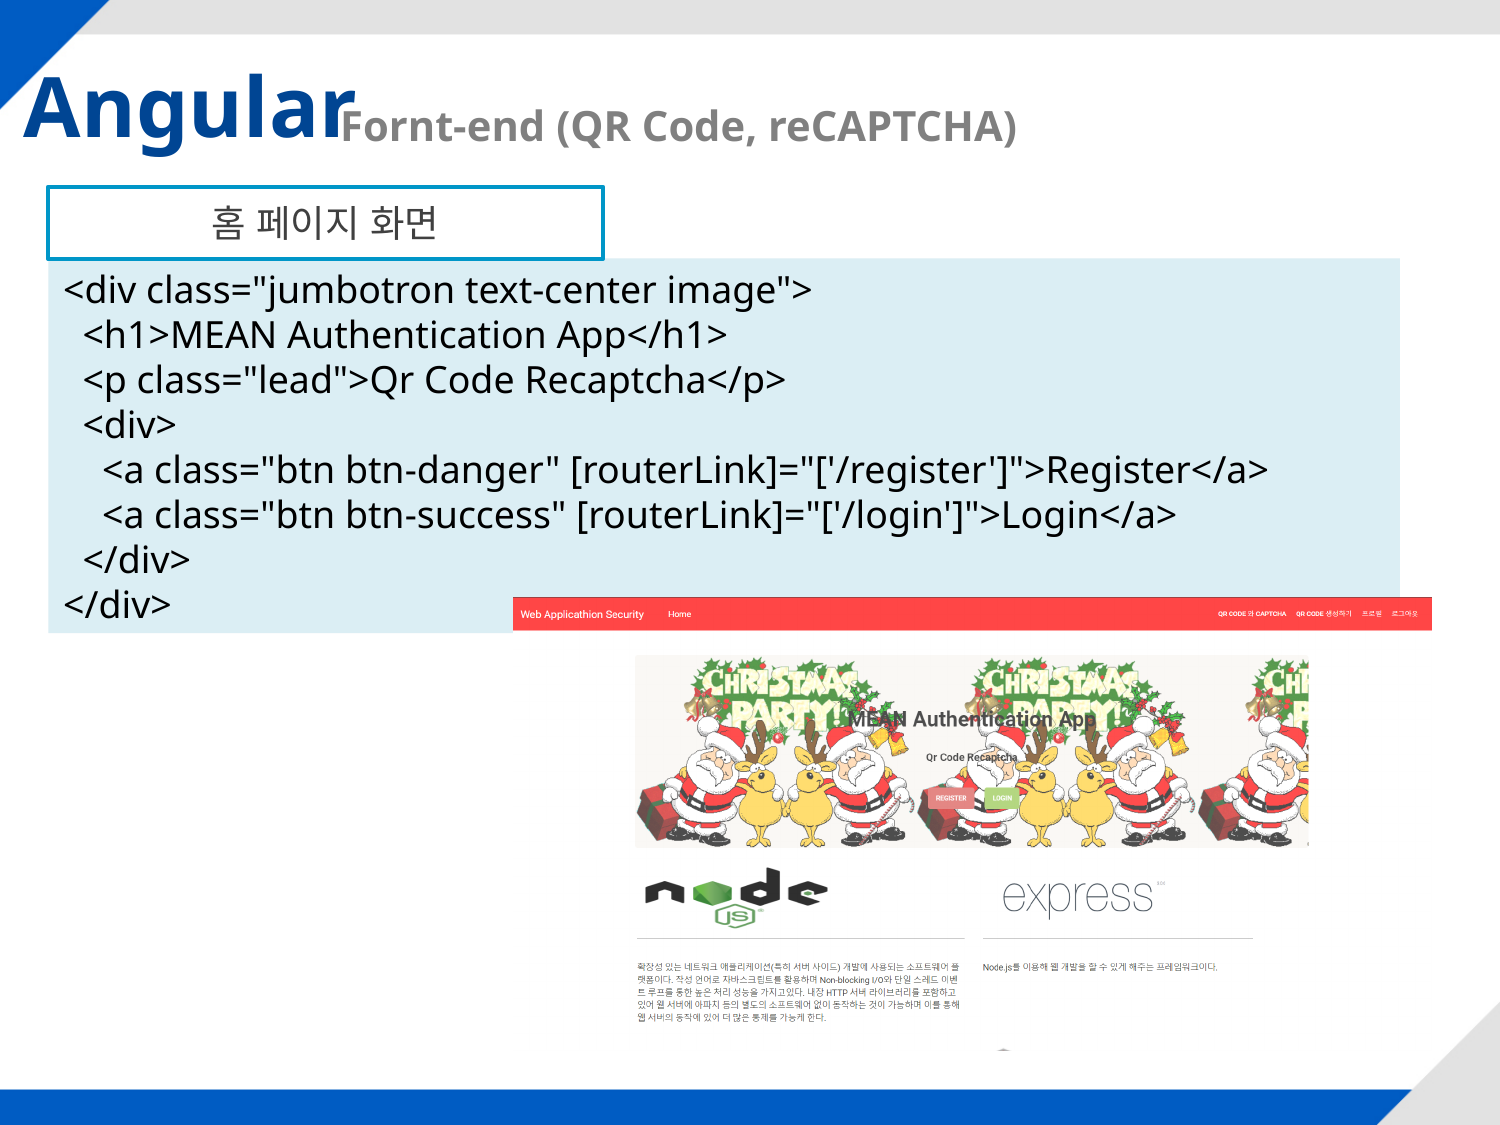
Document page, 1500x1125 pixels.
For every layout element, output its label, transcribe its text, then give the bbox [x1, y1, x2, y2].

text_box Angular [9, 46, 372, 162]
text_box Fornt-end (QR Code, reCAPTCHA) [372, 92, 1306, 158]
text_box 홈 페이지 화면 [46, 185, 605, 261]
picture [0, 0, 1500, 1125]
text_box <div class="jumbotron text-center image"> <h1>MEAN Authentication App</h1> <p class="lead">Qr Code Recaptcha</p> <div> <a class="btn btn-danger" [routerLink]="['/register']">Register</a> <a class="btn btn-success" [routerLink]="['/login']">Login</a> </div> </div> [48, 258, 1400, 634]
